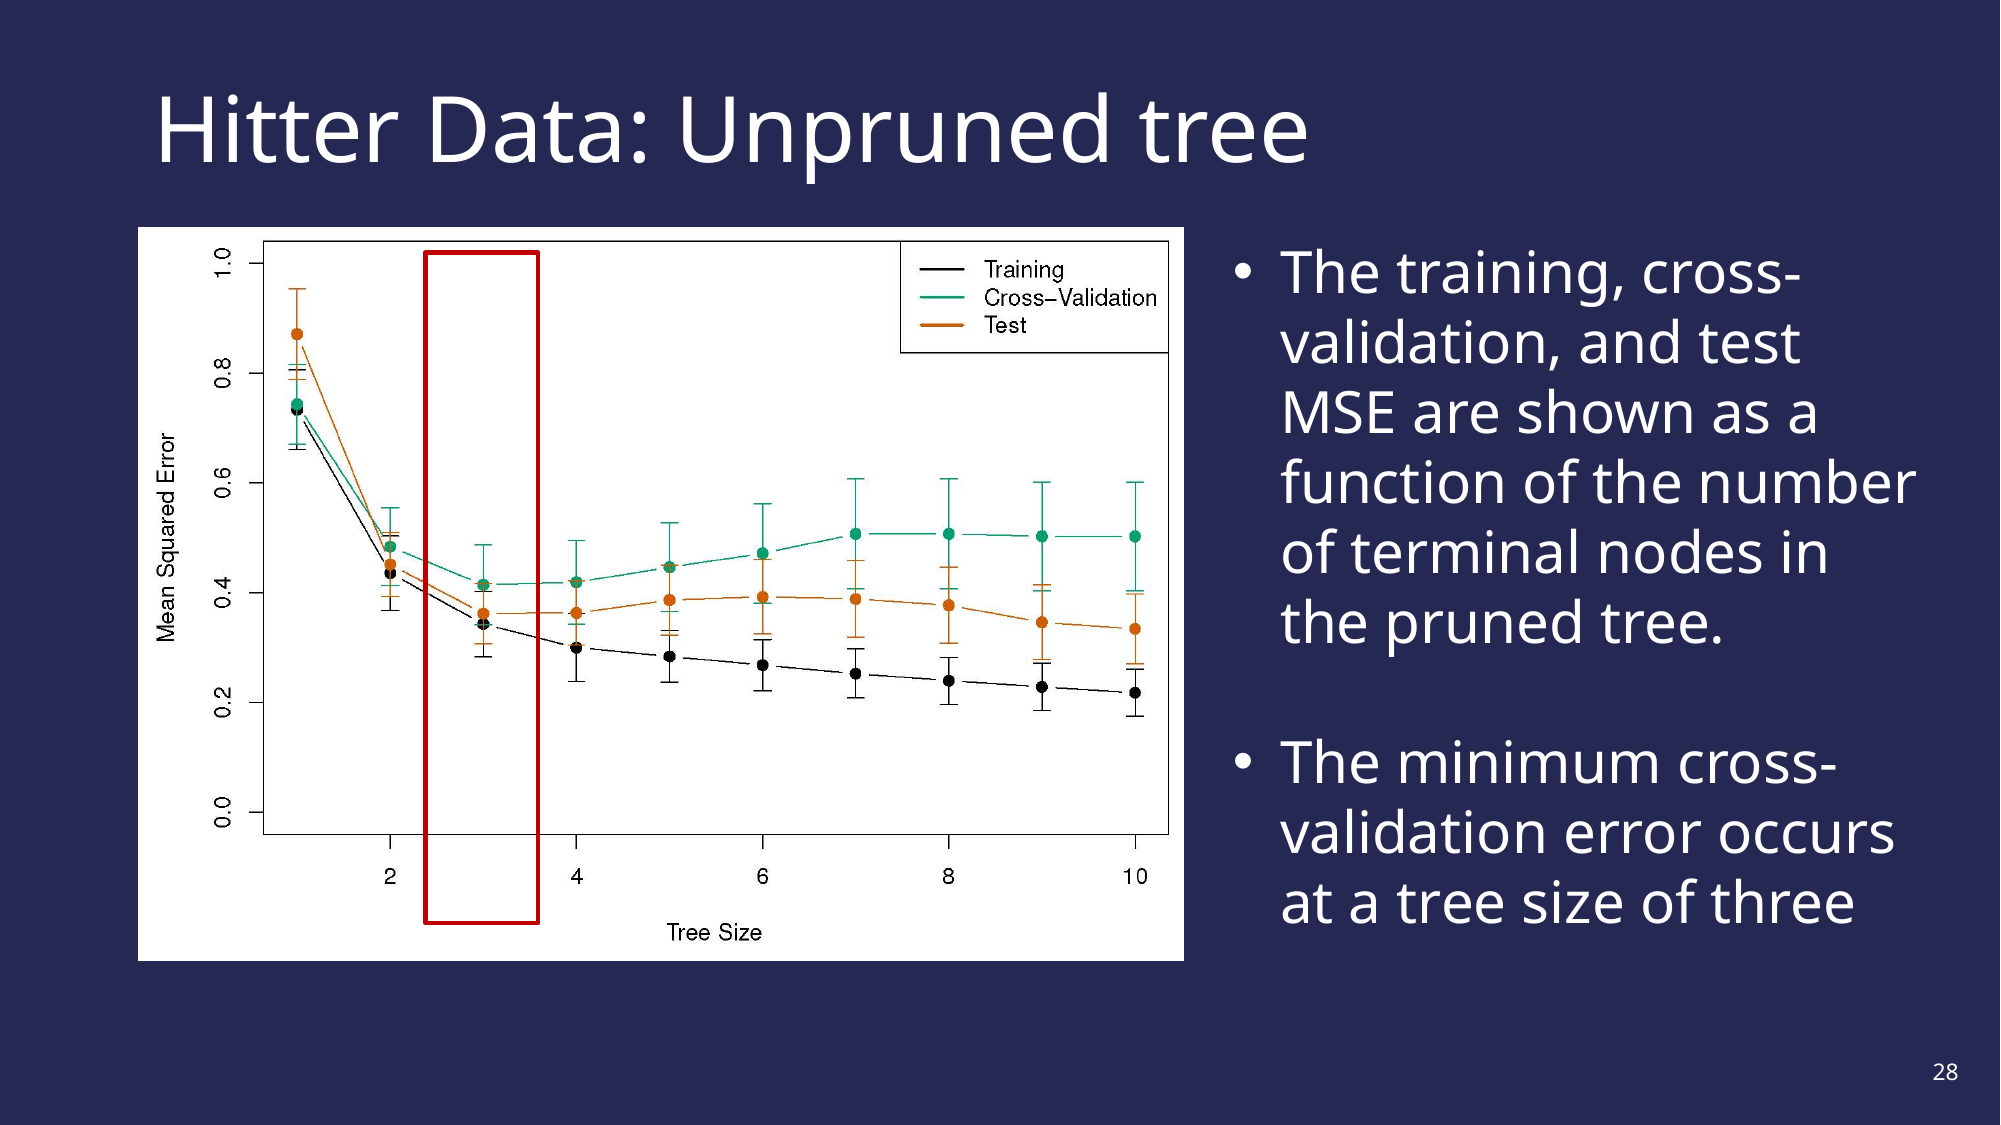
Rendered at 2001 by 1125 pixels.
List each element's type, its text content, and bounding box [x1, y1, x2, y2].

slide_number 28 [1524, 1042, 1974, 1103]
text_box Hitter Data: Unpruned tree [138, 60, 1864, 206]
text_box The training, cross-validation, and test MSE are shown as a function of the number of terminal nodes in the pruned tree. The minimum cross-validation error occurs at a tree size of three [1218, 227, 1946, 943]
picture [138, 227, 1185, 961]
